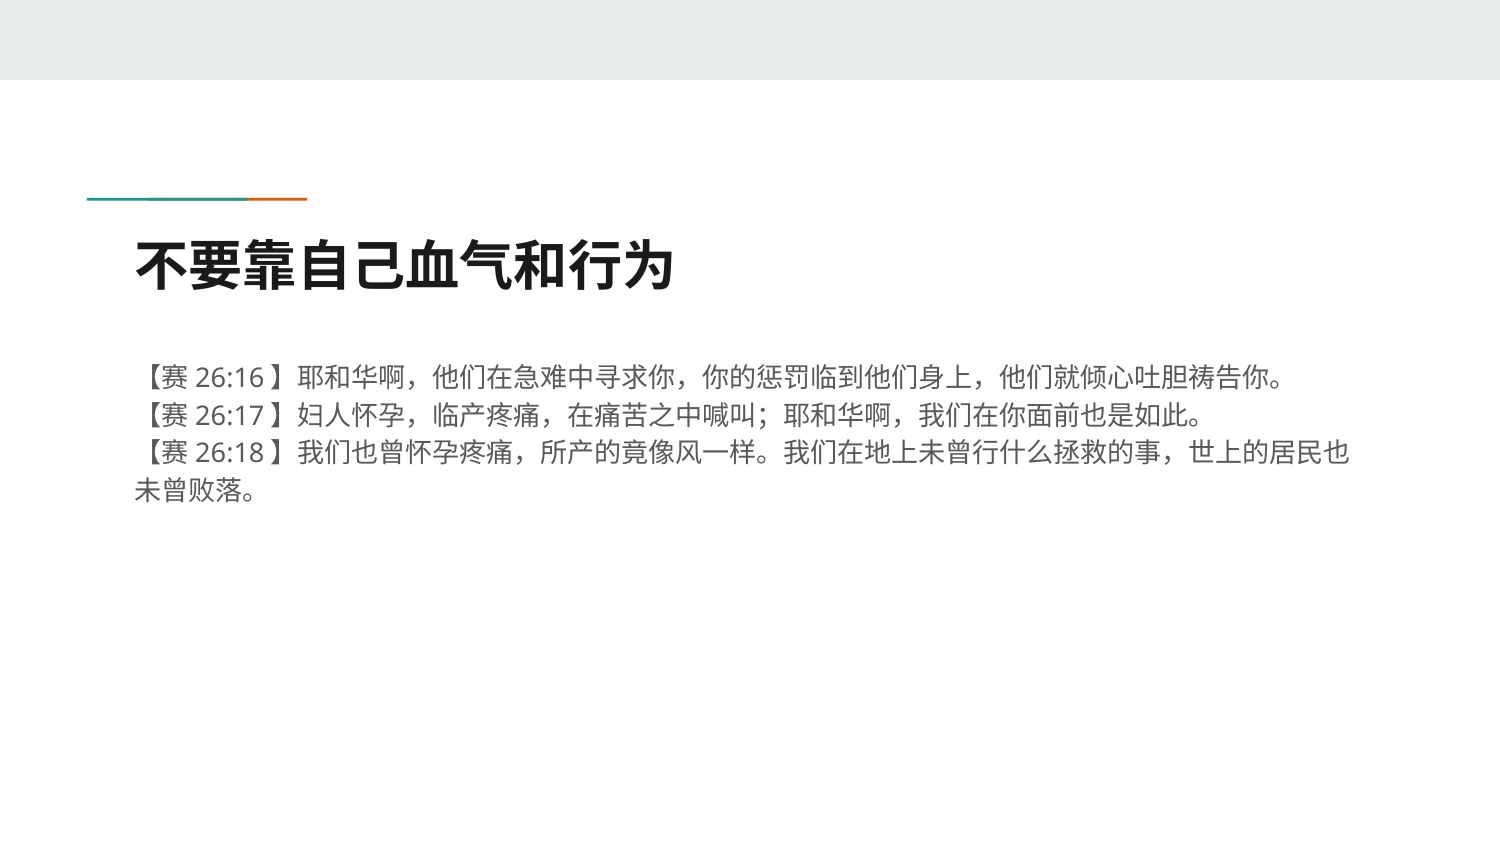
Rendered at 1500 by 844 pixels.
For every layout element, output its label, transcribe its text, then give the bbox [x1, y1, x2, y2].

title 不要靠自己血气和行为 [119, 216, 1381, 305]
list 【赛26:16】耶和华啊，他们在急难中寻求你，你的惩罚临到他们身上，他们就倾心吐胆祷告你。 【赛26:17】妇人怀孕，临产疼痛，在痛苦之中喊叫；耶和华啊，我们在你面前也是如此。 【赛26:18】我们也曾怀孕疼痛，所产的竟像风一样。我们在地上未曾行什么拯救的事，世上的居民也未曾败落。 [119, 341, 1381, 712]
